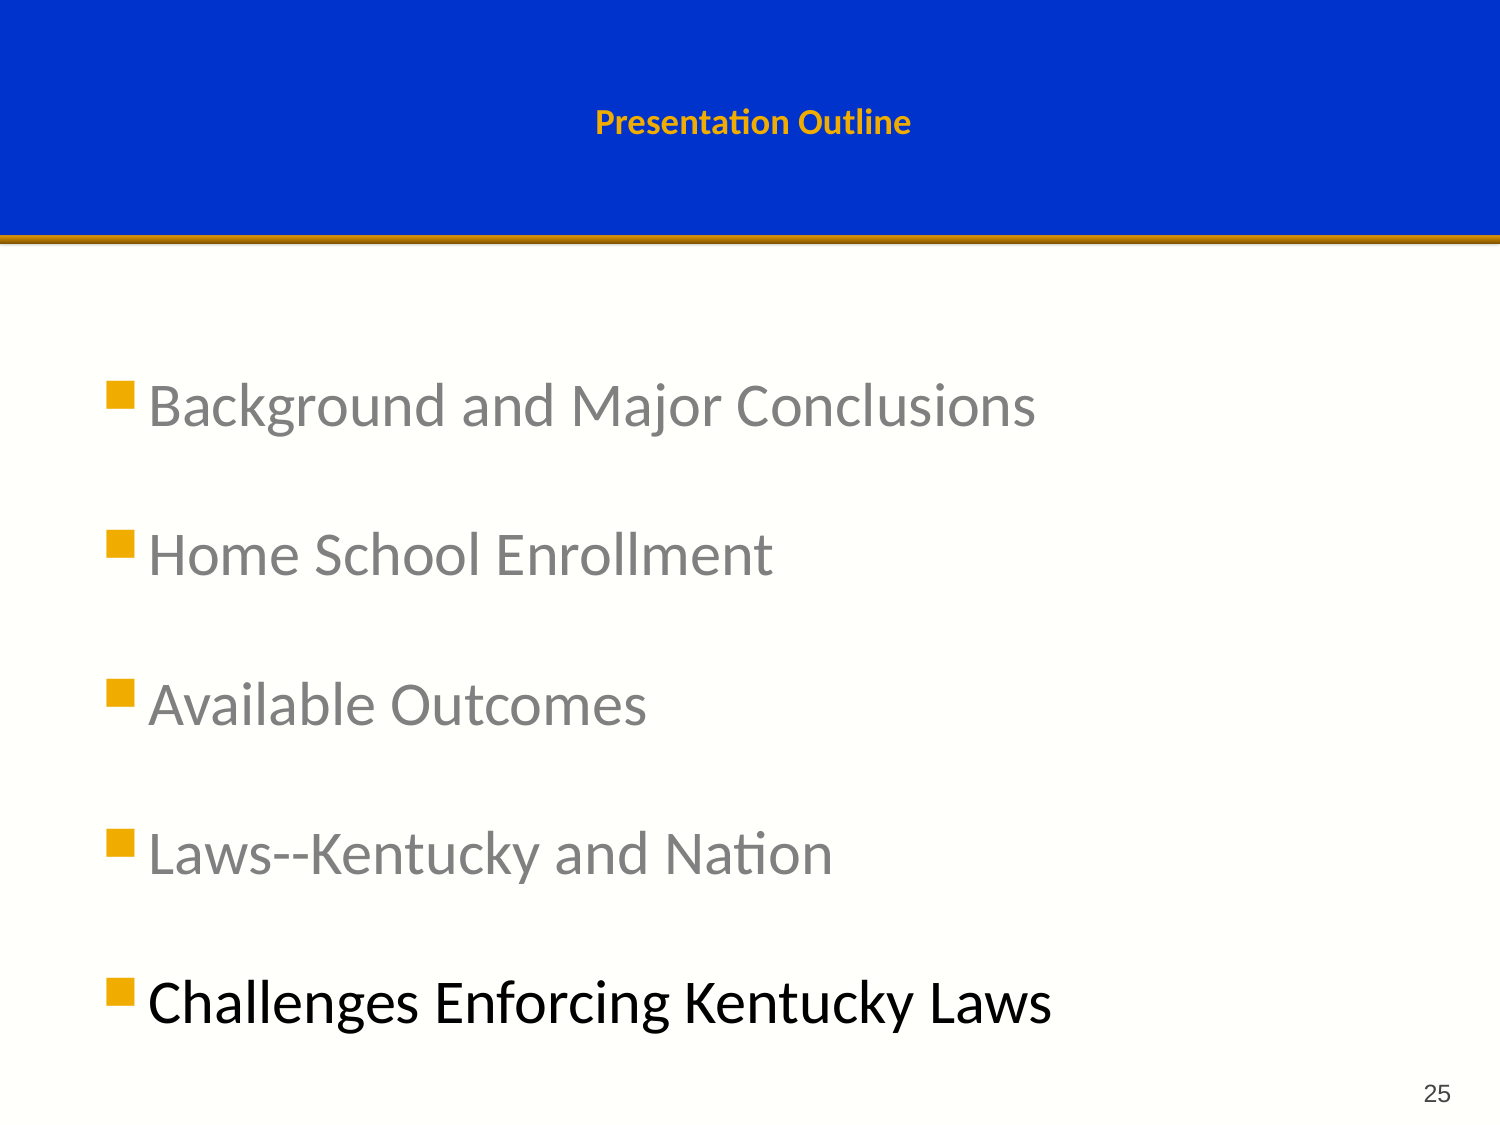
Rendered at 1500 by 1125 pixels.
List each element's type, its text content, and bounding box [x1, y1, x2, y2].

title Presentation Outline [75, 25, 1425, 231]
slide_number 25 [1345, 1062, 1467, 1108]
list Background and Major Conclusions Home School Enrollment Available Outcomes Laws--Kentucky and Nation Challenges Enforcing Kentucky Laws [75, 291, 1425, 1050]
